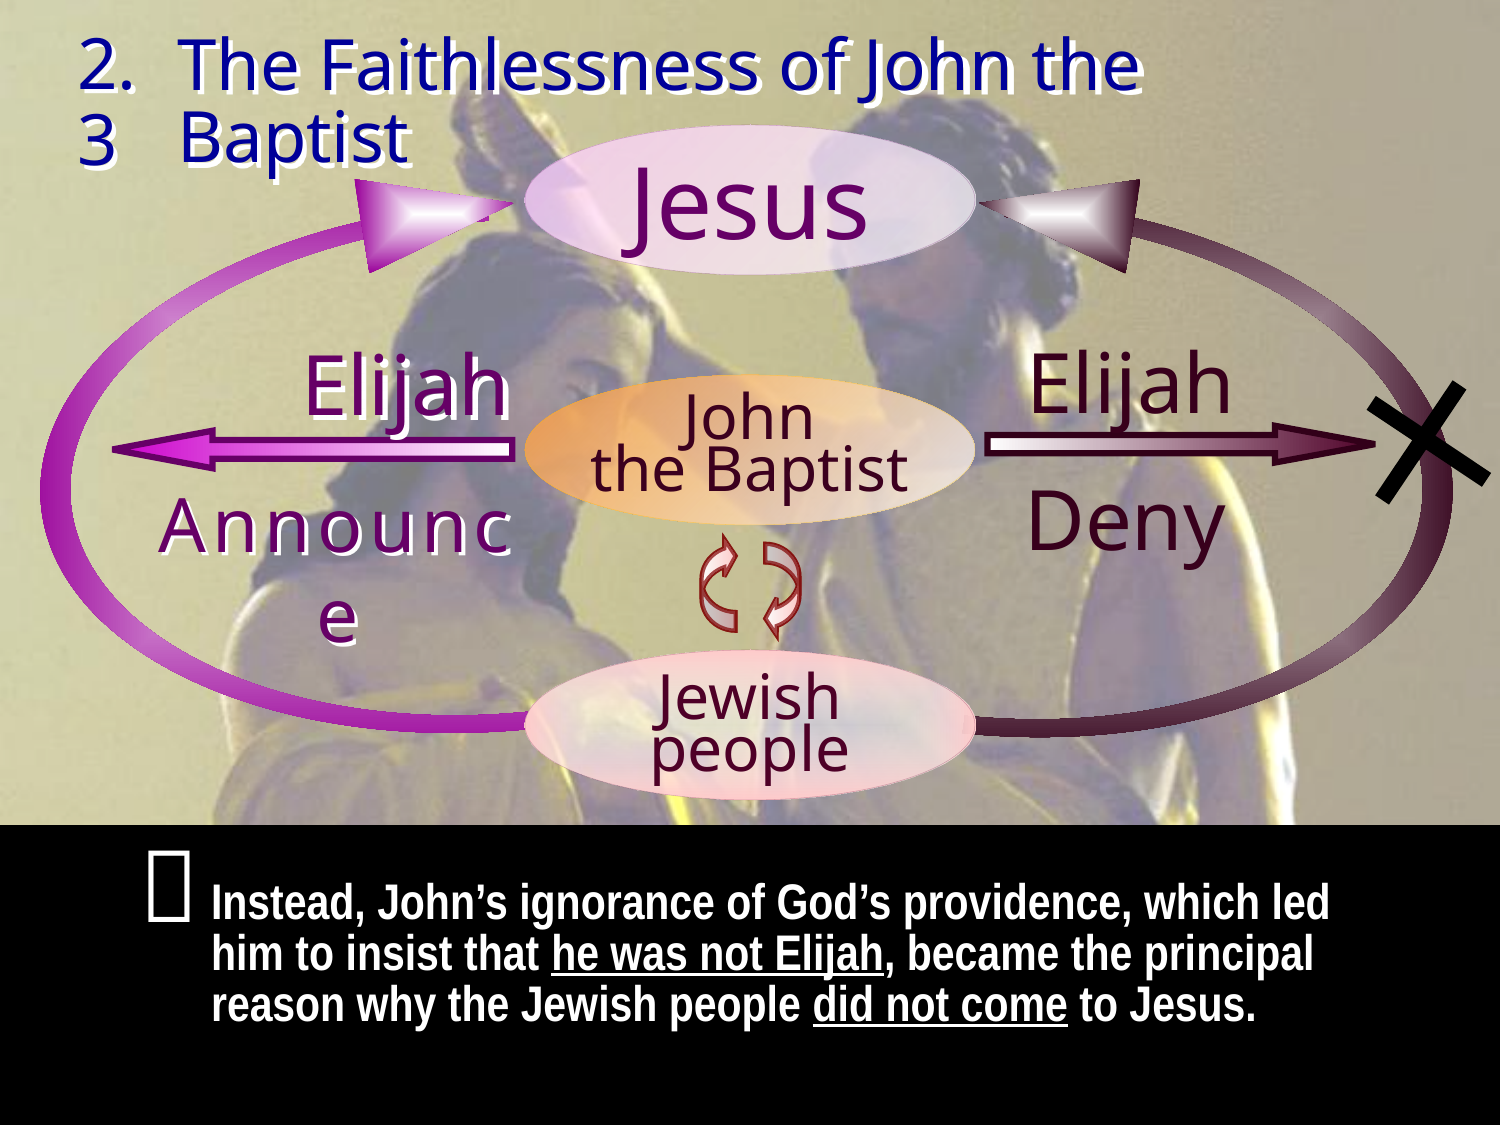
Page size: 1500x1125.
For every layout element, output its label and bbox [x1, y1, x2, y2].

text_box [0, 933, 1500, 1125]
text_box [549, 166, 1451, 738]
text_box [62, 20, 1276, 113]
picture [0, 0, 1500, 926]
text_box [124, 862, 1388, 1040]
text_box [49, 166, 547, 738]
